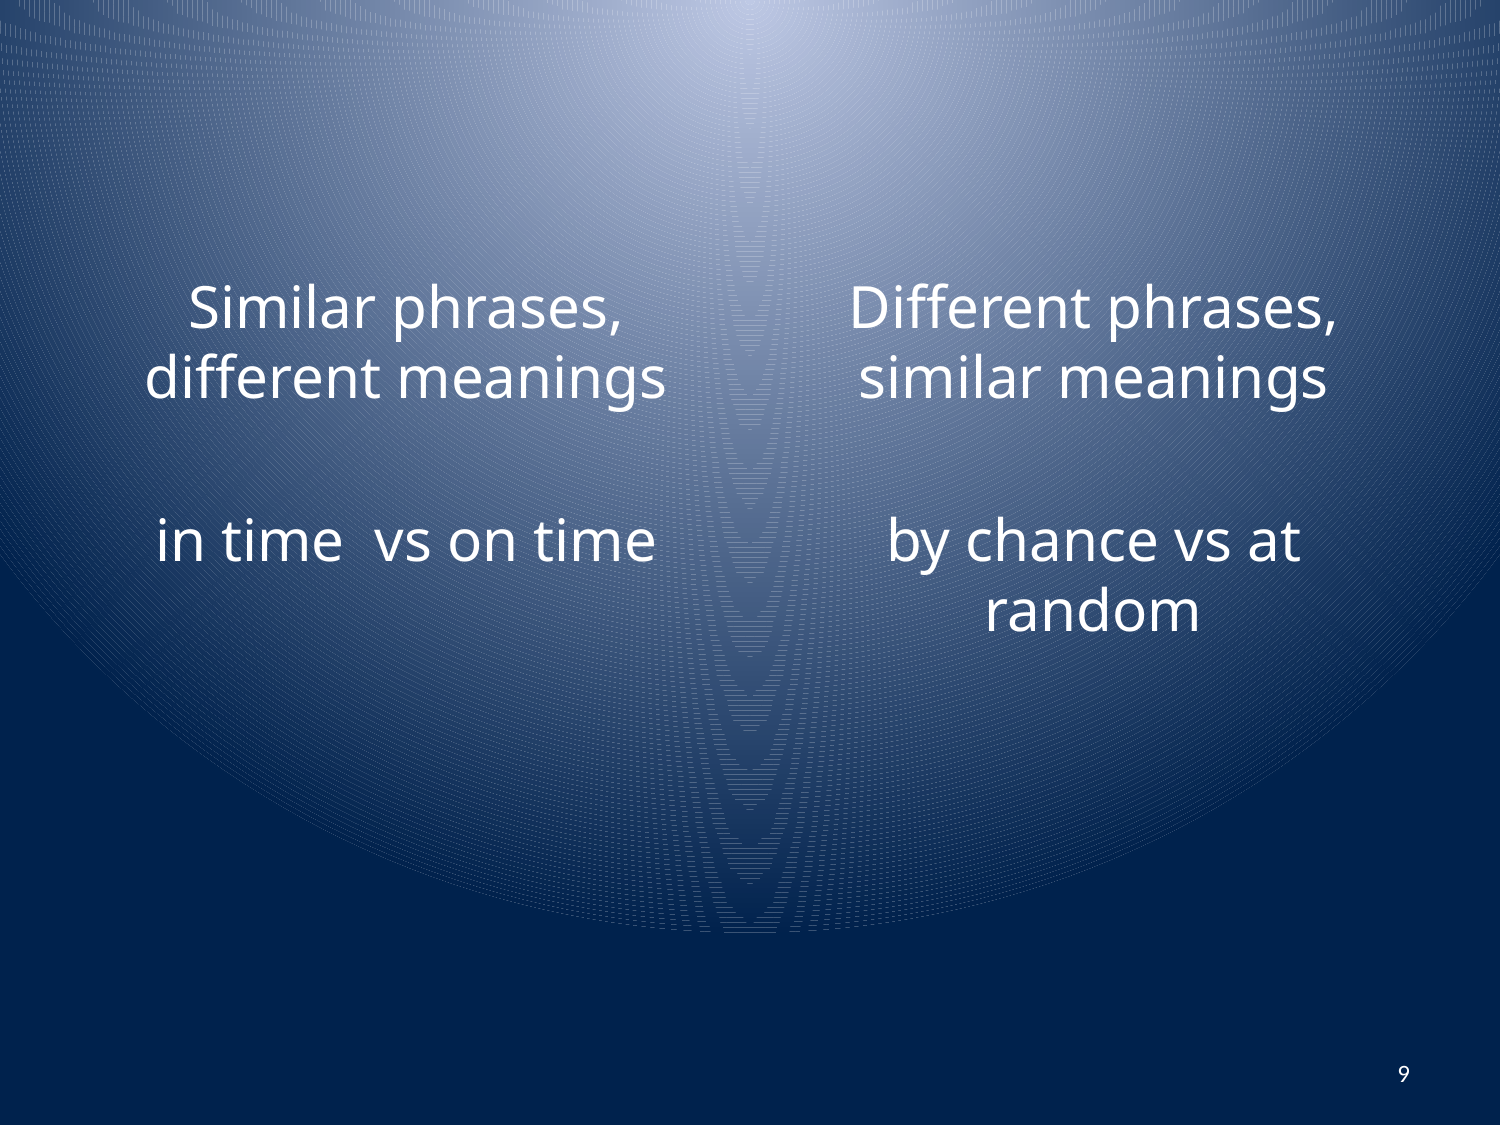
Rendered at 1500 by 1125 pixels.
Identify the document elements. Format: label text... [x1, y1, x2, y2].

list Different phrases, similar meanings by chance vs at random [762, 262, 1425, 1005]
list Similar phrases, different meanings in time vs on time [75, 262, 738, 1005]
slide_number 9 [1074, 1042, 1425, 1103]
